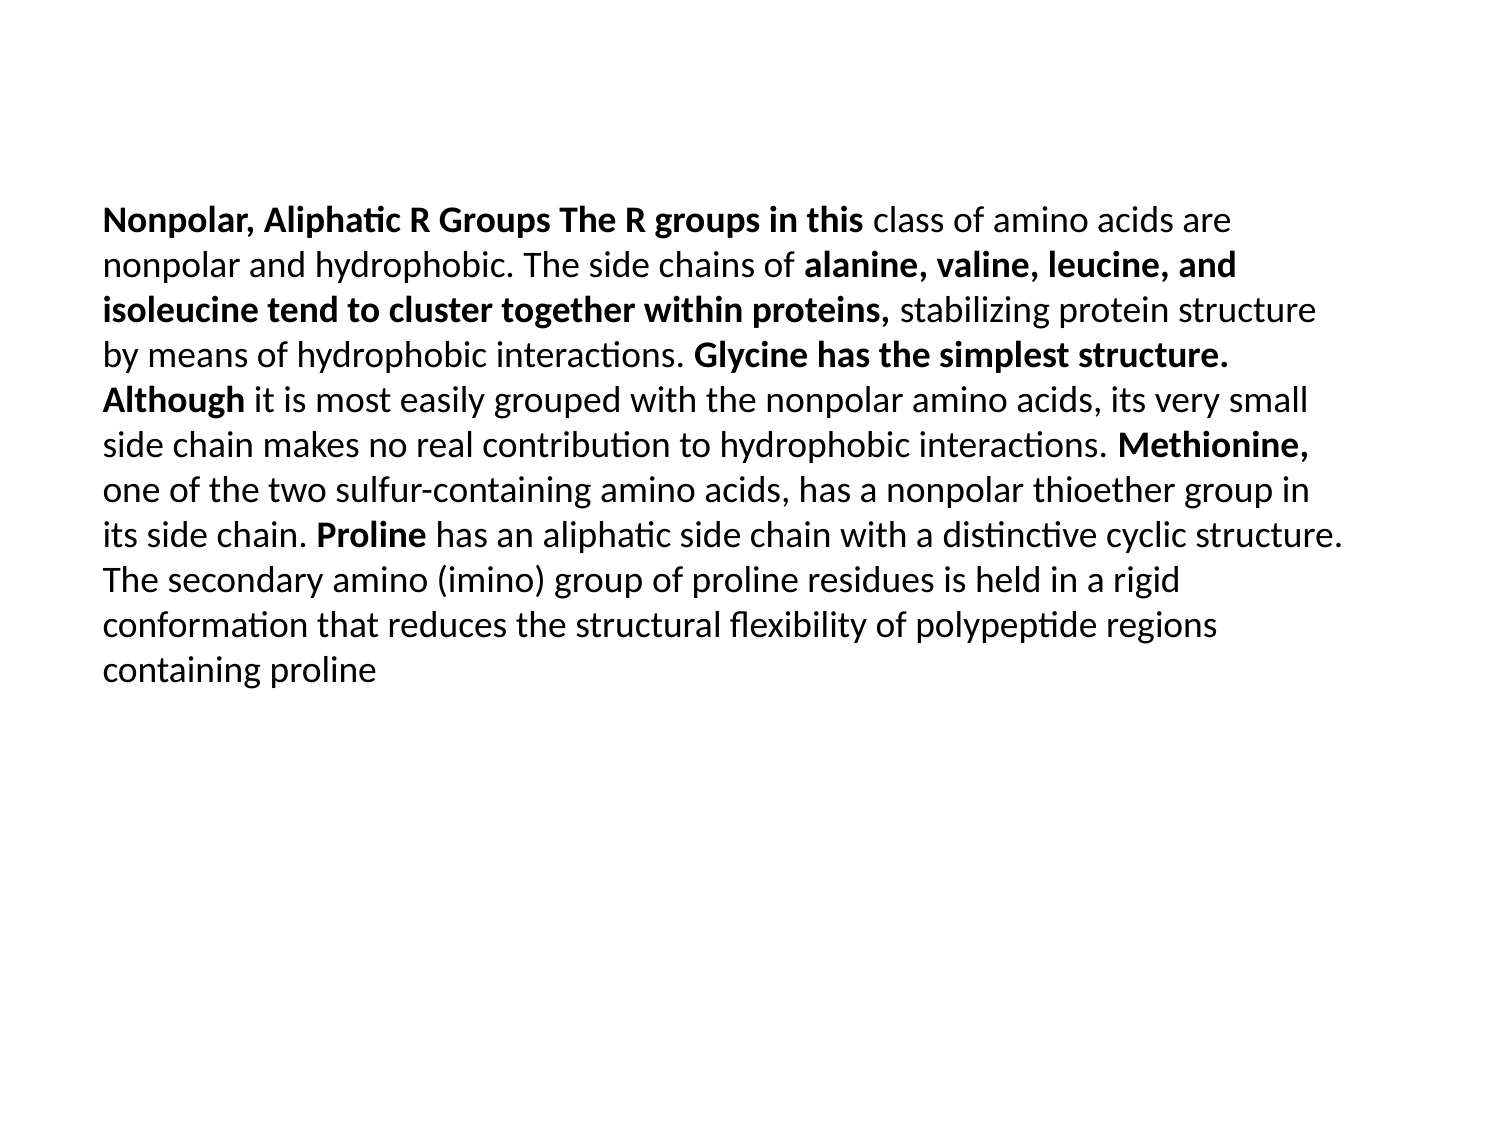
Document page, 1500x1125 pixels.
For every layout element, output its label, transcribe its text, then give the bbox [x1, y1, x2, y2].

text_box Nonpolar, Aliphatic R Groups The R groups in this class of amino acids are nonpolar and hydrophobic. The side chains of alanine, valine, leucine, and isoleucine tend to cluster together within proteins, stabilizing protein structure by means of hydrophobic interactions. Glycine has the simplest structure. Although it is most easily grouped with the nonpolar amino acids, its very small side chain makes no real contribution to hydrophobic interactions. Methionine, one of the two sulfur-containing amino acids, has a nonpolar thioether group in its side chain. Proline has an aliphatic side chain with a distinctive cyclic structure. The secondary amino (imino) group of proline residues is held in a rigid conformation that reduces the structural flexibility of polypeptide regions containing proline [87, 187, 1363, 703]
